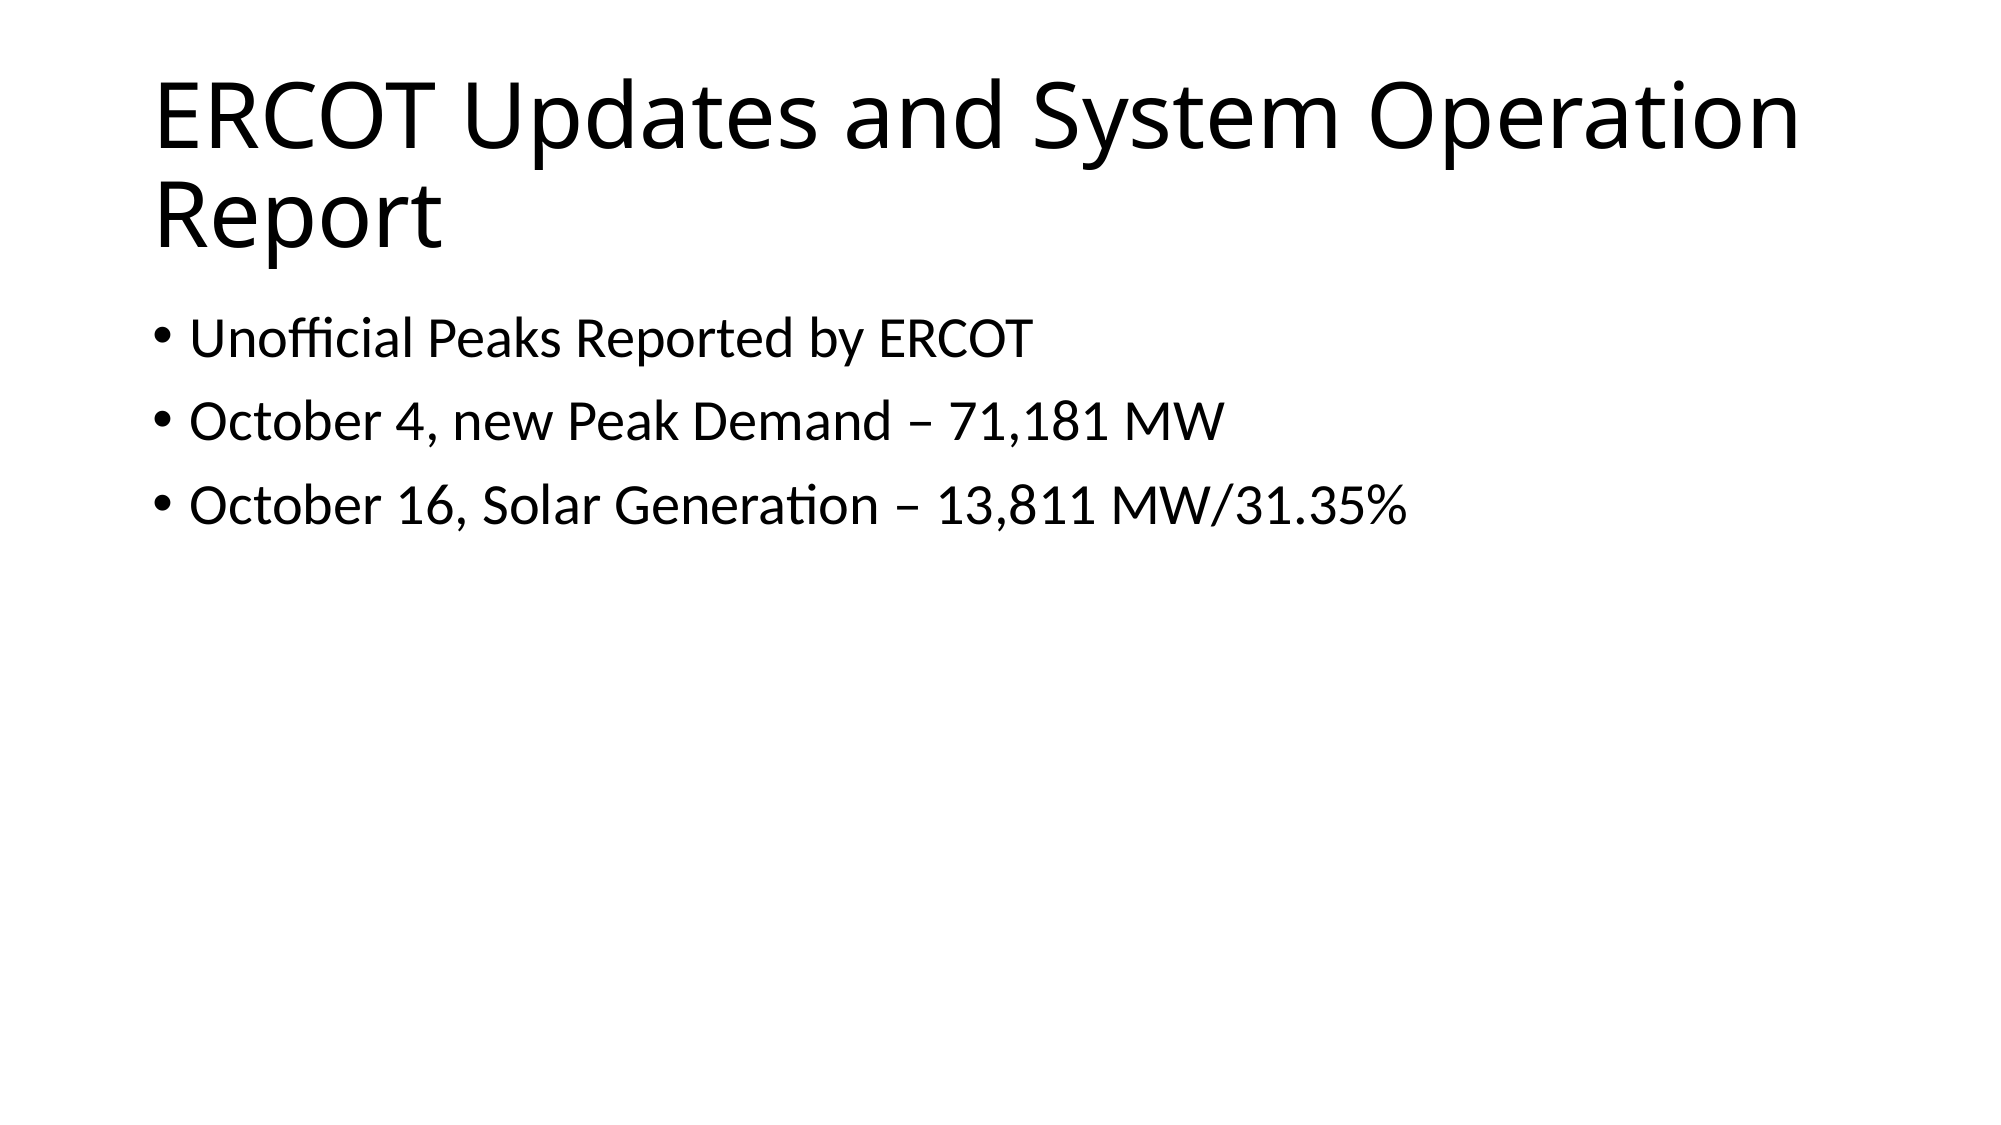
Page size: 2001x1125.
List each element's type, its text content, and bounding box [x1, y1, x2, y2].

list Unofficial Peaks Reported by ERCOT October 4, new Peak Demand – 71,181 MW October 16, Solar Generation – 13,811 MW/31.35% [137, 299, 1863, 1014]
title ERCOT Updates and System Operation Report [137, 59, 1863, 278]
